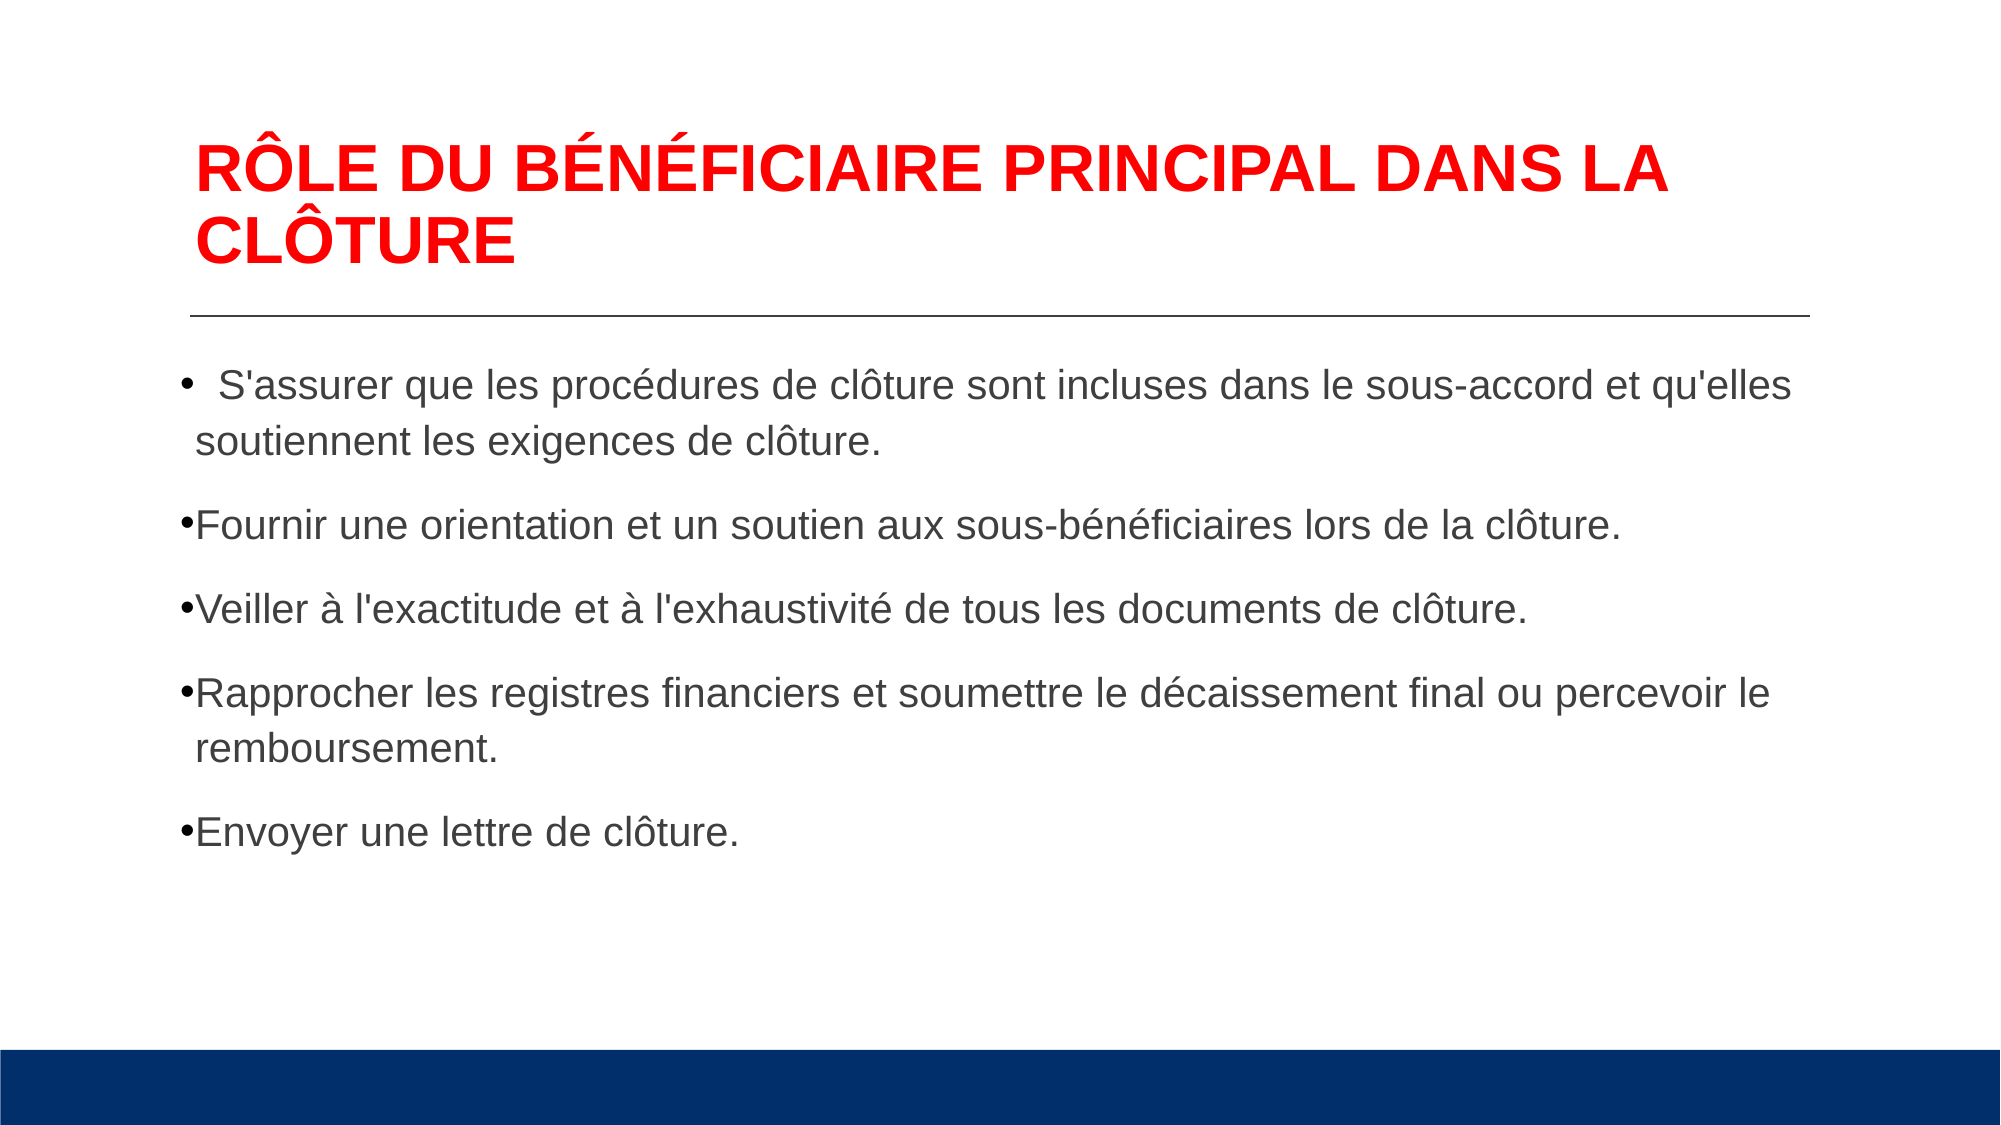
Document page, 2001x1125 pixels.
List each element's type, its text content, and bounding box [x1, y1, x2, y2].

title RÔLE DU BÉNÉFICIAIRE PRINCIPAL DANS LA CLÔTURE [180, 47, 1830, 285]
list S'assurer que les procédures de clôture sont incluses dans le sous-accord et qu'elles soutiennent les exigences de clôture. Fournir une orientation et un soutien aux sous-bénéficiaires lors de la clôture. Veiller à l'exactitude et à l'exhaustivité de tous les documents de clôture. Rapprocher les registres financiers et soumettre le décaissement final ou percevoir le remboursement. Envoyer une lettre de clôture. [180, 345, 1830, 963]
